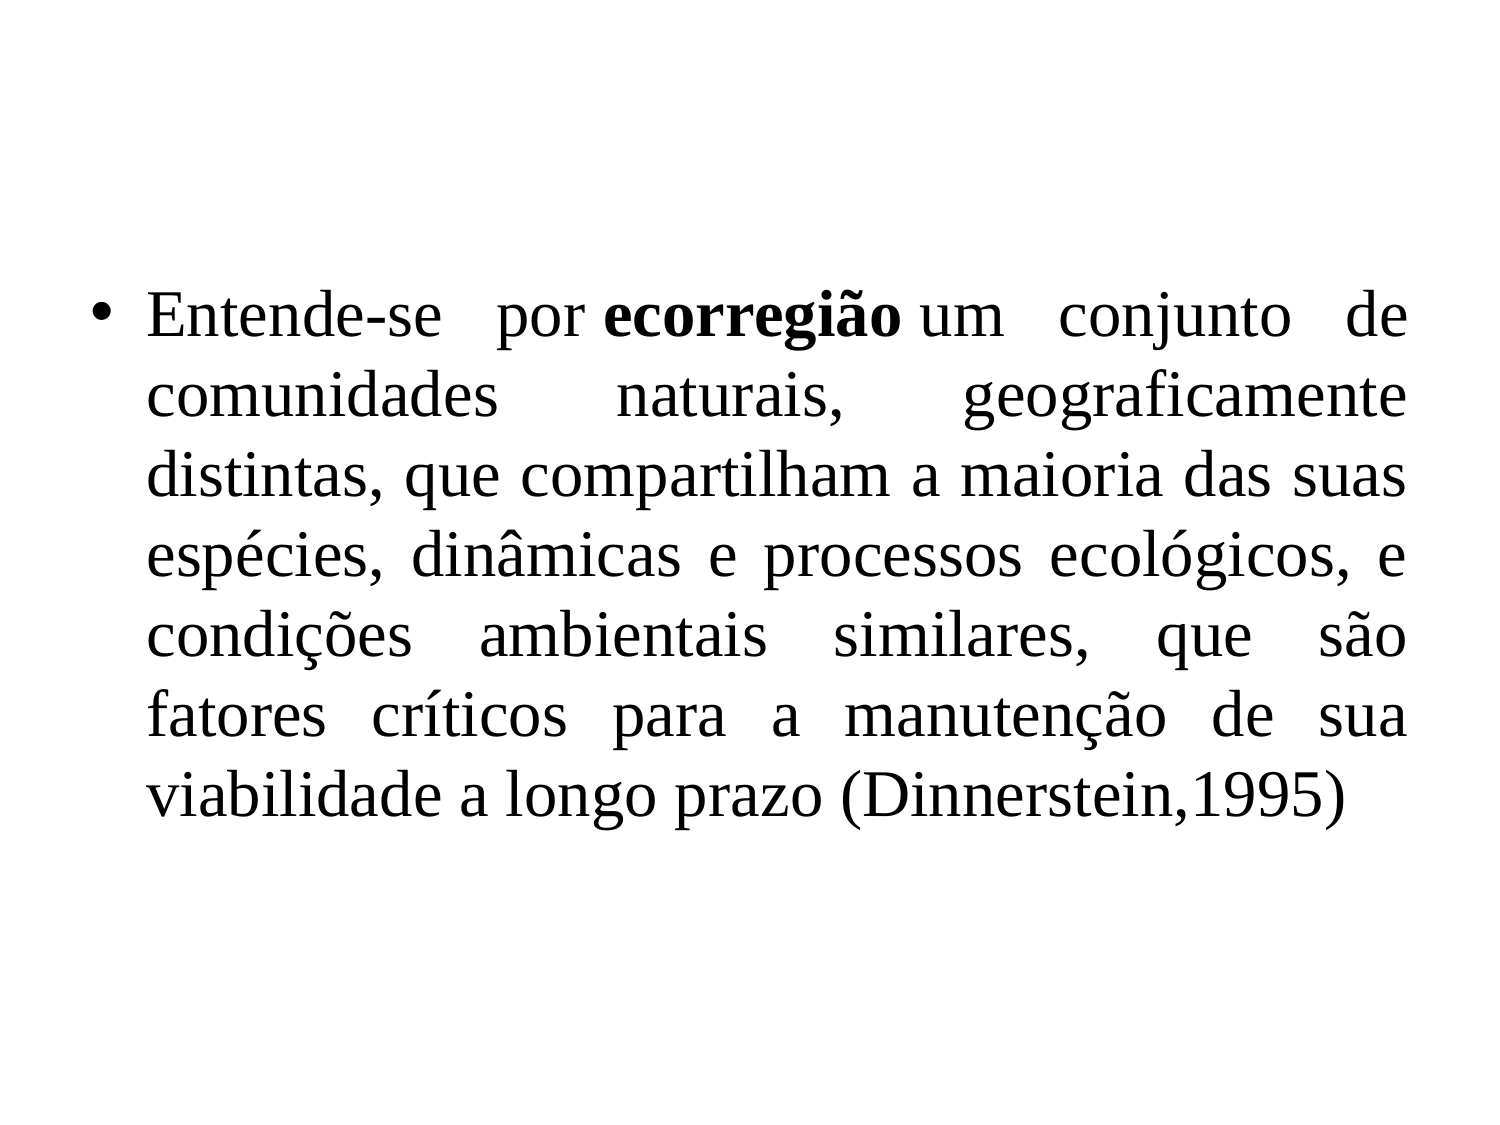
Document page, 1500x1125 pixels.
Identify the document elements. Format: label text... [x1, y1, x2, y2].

list Entende-se por ecorregião um conjunto de comunidades naturais, geograficamente distintas, que compartilham a maioria das suas espécies, dinâmicas e processos ecológicos, e condições ambientais similares, que são fatores críticos para a manutenção de sua viabilidade a longo prazo (Dinnerstein,1995) [75, 262, 1425, 1005]
